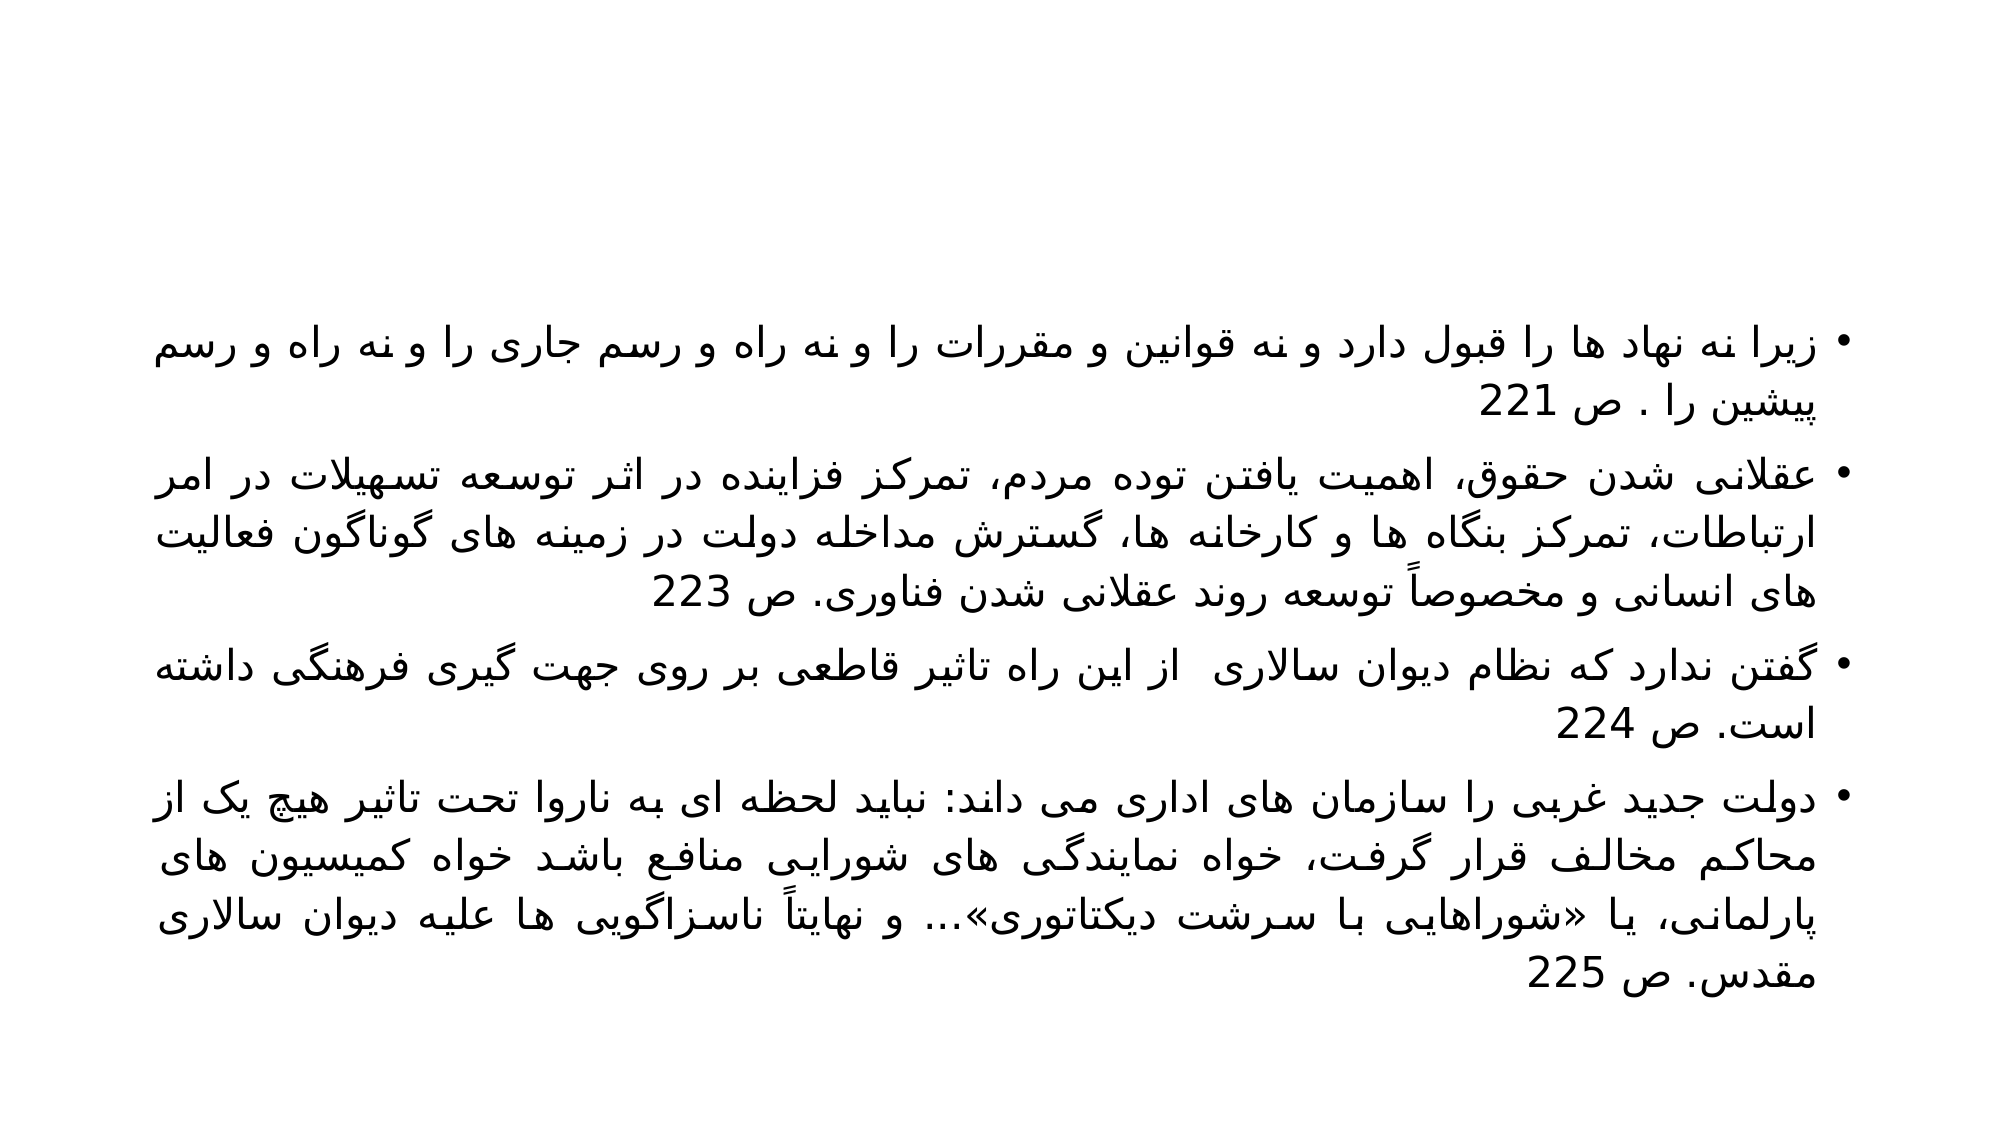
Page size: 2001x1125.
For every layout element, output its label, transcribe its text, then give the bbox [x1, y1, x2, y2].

list زیرا نه نهاد ها را قبول دارد و نه قوانین و مقررات را و نه راه و رسم جاری را و نه راه و رسم پیشین را . ص 221 عقلانی شدن حقوق، اهمیت یافتن توده مردم، تمرکز فزاینده در اثر توسعه تسهیلات در امر ارتباطات، تمرکز بنگاه ها و کارخانه ها، گسترش مداخله دولت در زمینه های گوناگون فعالیت های انسانی و مخصوصاً توسعه روند عقلانی شدن فناوری. ص 223 گفتن ندارد که نظام دیوان سالاری از این راه تاثیر قاطعی بر روی جهت گیری فرهنگی داشته است. ص 224 دولت جدید غربی را سازمان های اداری می داند: نباید لحظه ای به ناروا تحت تاثیر هیچ یک از محاکم مخالف قرار گرفت، خواه نمایندگی های شورایی منافع باشد خواه کمیسیون های پارلمانی، یا «شوراهایی با سرشت دیکتاتوری»... و نهایتاً ناسزاگویی ها علیه دیوان سالاری مقدس. ص 225 [137, 299, 1863, 1014]
